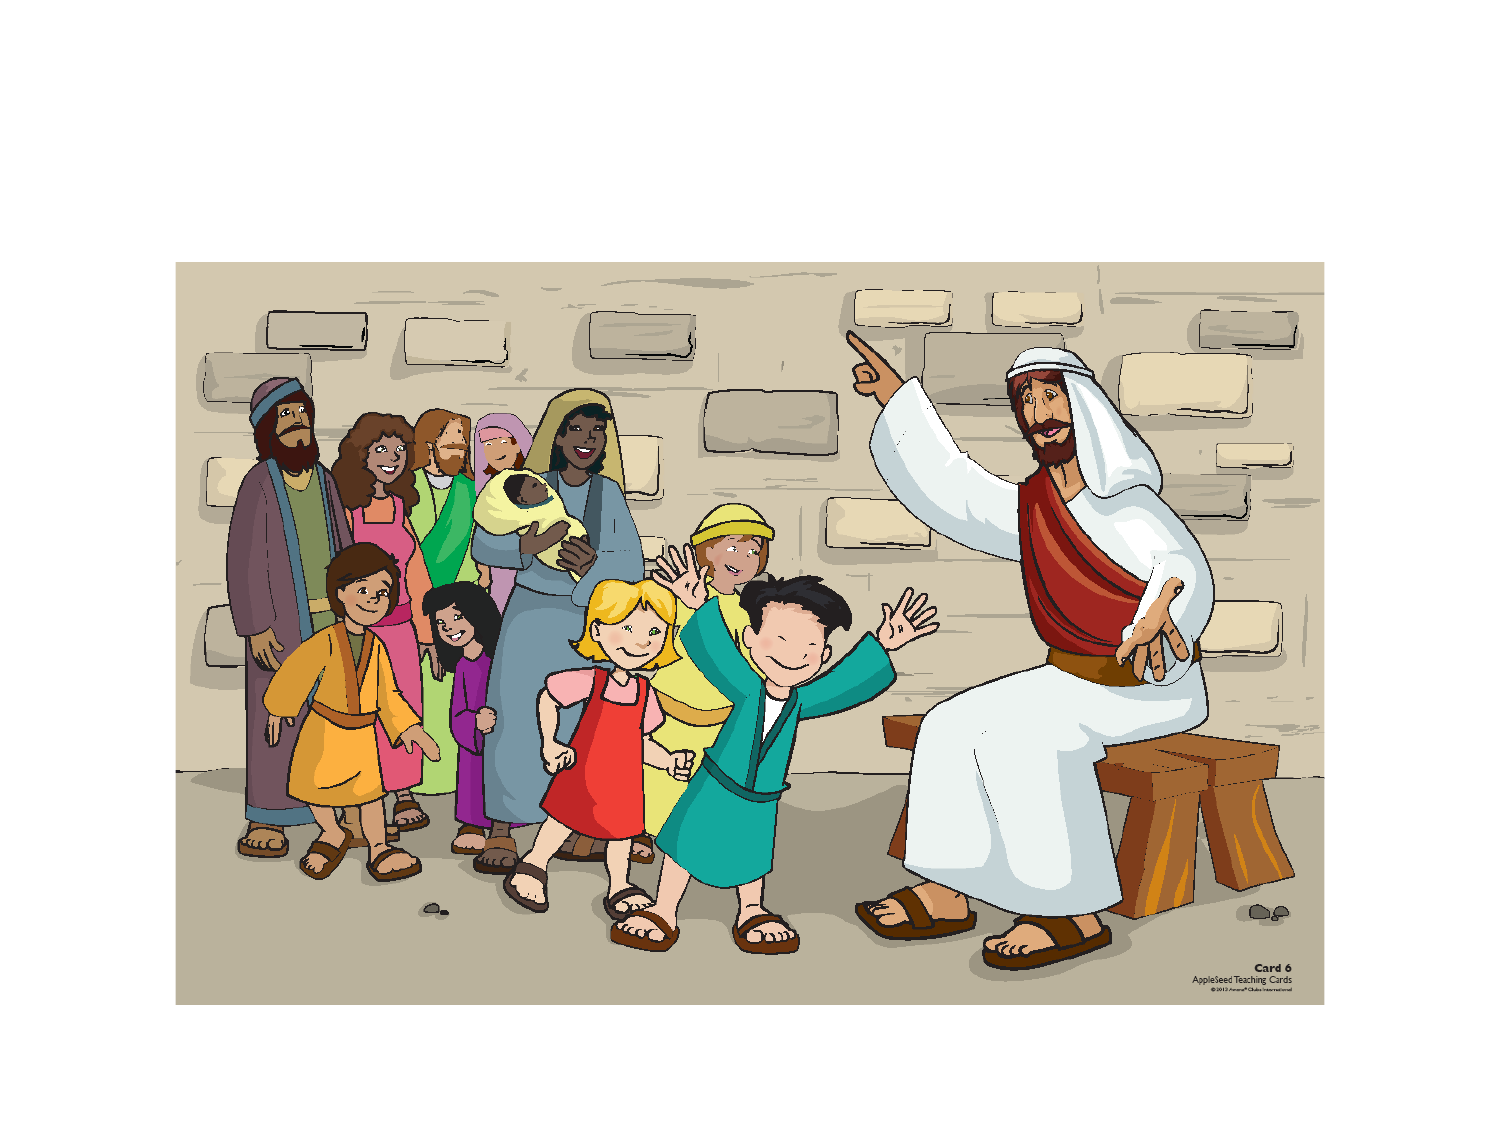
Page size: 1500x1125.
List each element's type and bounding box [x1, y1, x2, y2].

list [175, 262, 1325, 1006]
